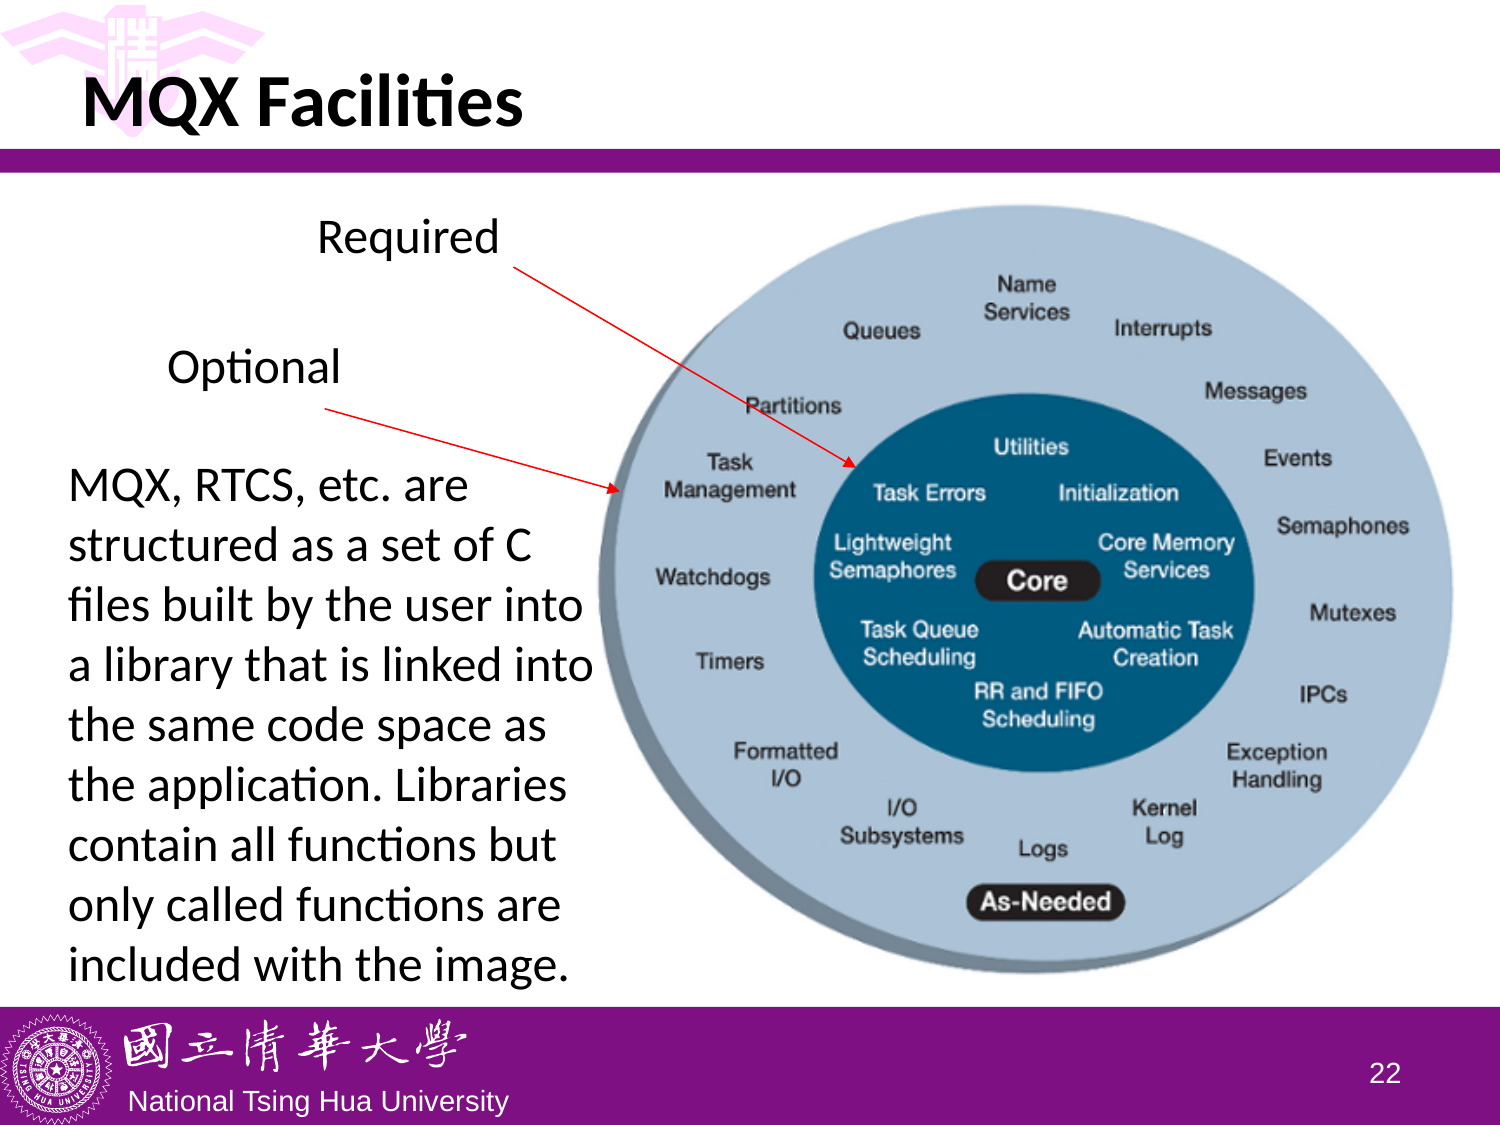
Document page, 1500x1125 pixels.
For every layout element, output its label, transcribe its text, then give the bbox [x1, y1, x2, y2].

title MQX Facilities [66, 37, 1413, 149]
text_box MQX, RTCS, etc. are structured as a set of C files built by the user into a library that is linked into the same code space as the application. Libraries contain all functions but only called functions are included with the image. [53, 444, 620, 1000]
text_box Required [302, 196, 516, 271]
text_box Optional [152, 326, 357, 401]
picture [560, 184, 1459, 984]
slide_number 21 [1104, 1021, 1417, 1097]
